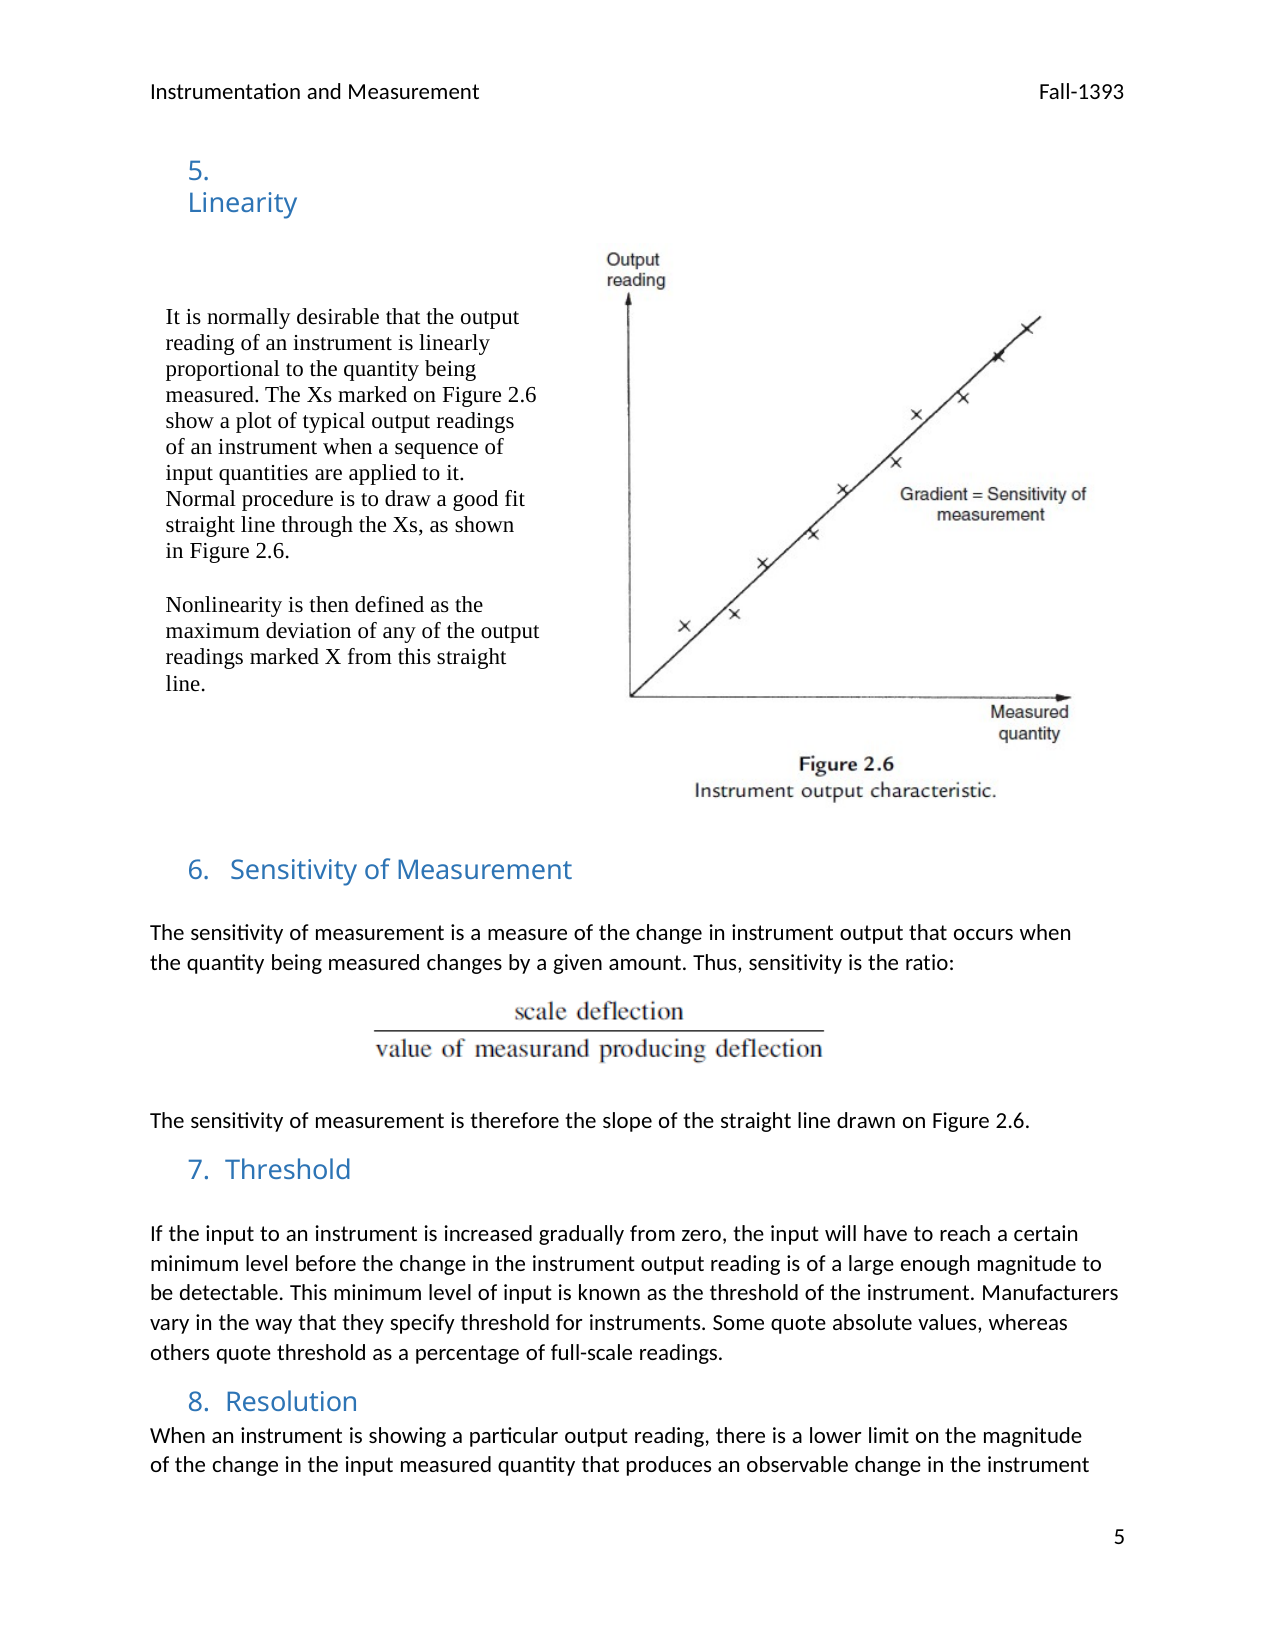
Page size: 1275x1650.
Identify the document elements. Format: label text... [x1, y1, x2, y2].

text_box [596, 243, 1099, 809]
text_box 5. Linearity [185, 153, 321, 219]
text_box Instrumentation and Measurement [147, 77, 482, 105]
text_box Fall-1393 [1037, 77, 1127, 105]
text_box It is normally desirable that the output reading of an instrument is linearly proportional to the quantity being measured. The Xs marked on Figure 2.6 show a plot of typical output readings of an instrument when a sequence of input quantities are applied to it. Normal procedure is to draw a good fit straight line through the Xs, as shown in Figure 2.6. Nonlinearity is then defined as the maximum deviation of any of the output readings marked X from this straight line. [163, 303, 552, 697]
text_box 6. Sensitivity of Measurement The sensitivity of measurement is a measure of the change in instrument output that occurs when the quantity being measured changes by a given amount. Thus, sensitivity is the ratio: [147, 851, 1103, 975]
text_box The sensitivity of measurement is therefore the slope of the straight line drawn on Figure 2.6. Threshold If the input to an instrument is increased gradually from zero, the input will have to reach a certain minimum level before the change in the instrument output reading is of a large enough magnitude to be detectable. This minimum level of input is known as the threshold of the instrument. Manufacturers vary in the way that they specify threshold for instruments. Some quote absolute values, whereas others quote threshold as a percentage of full-scale readings. Resolution When an instrument is showing a particular output reading, there is a lower limit on the magnitude of the change in the input measured quantity that produces an observable change in the instrument [147, 1105, 1128, 1478]
text_box [357, 989, 848, 1069]
slide_number 5 [1097, 1521, 1130, 1650]
